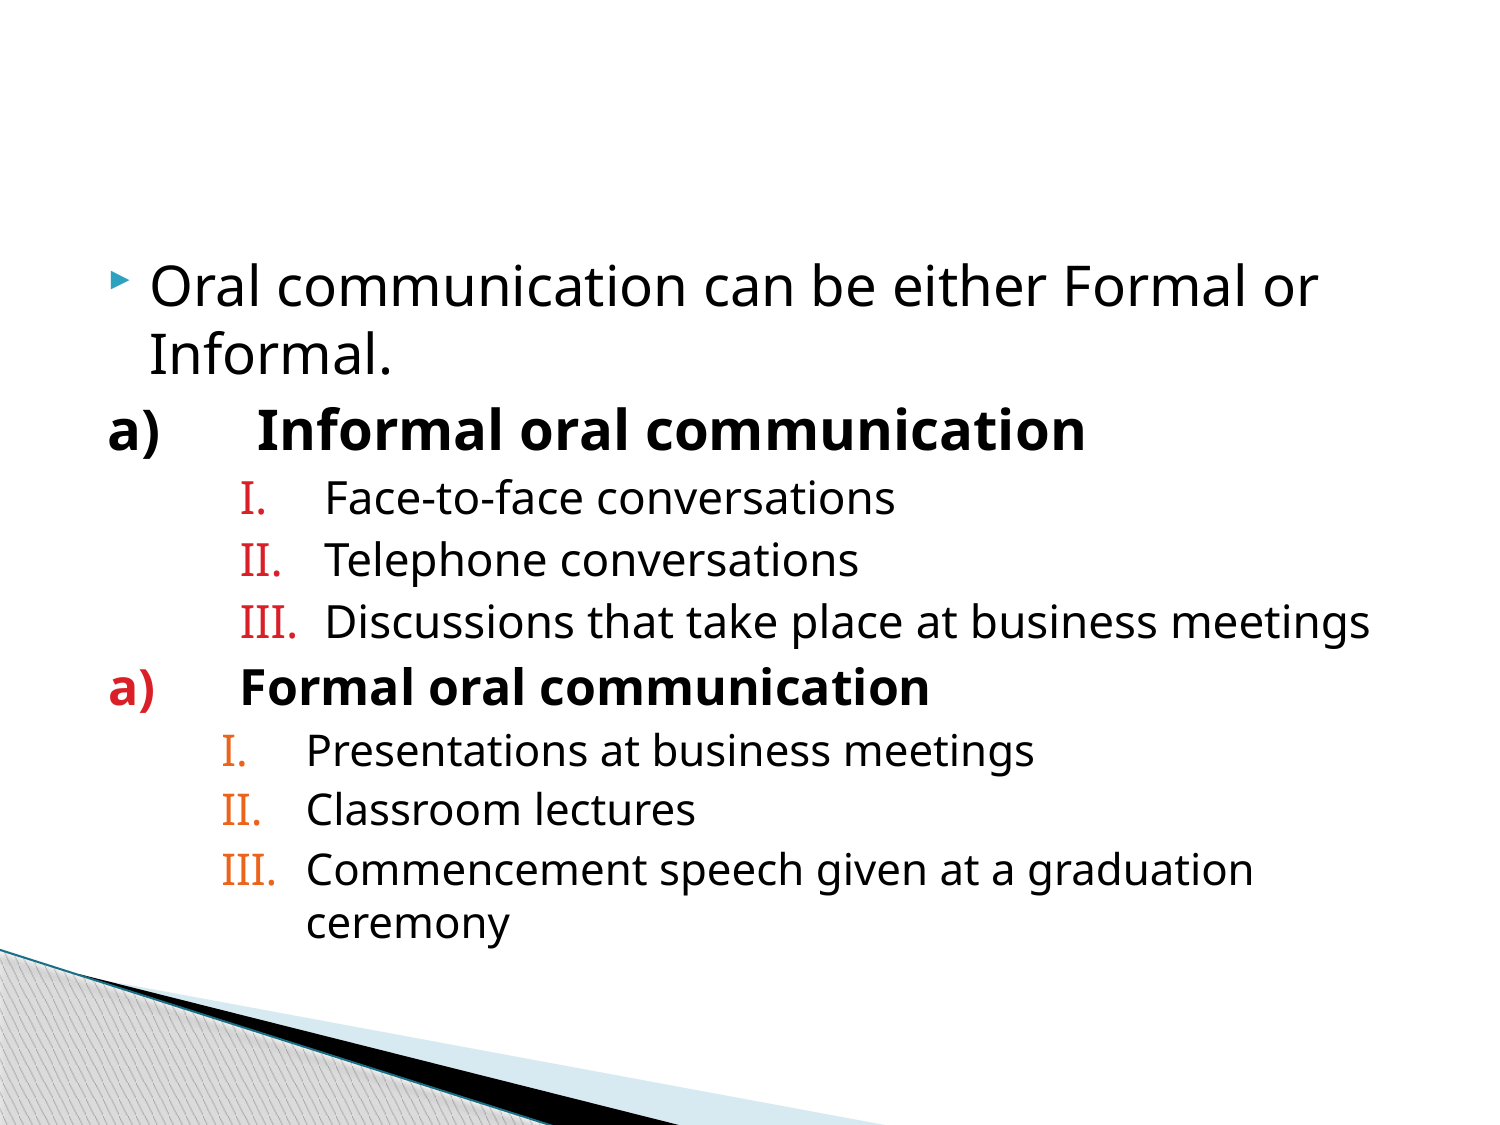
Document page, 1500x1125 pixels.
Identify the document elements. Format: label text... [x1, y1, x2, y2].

list Oral communication can be either Formal or Informal. a) Informal oral communication Face-to-face conversations Telephone conversations Discussions that take place at business meetings Formal oral communication Presentations at business meetings Classroom lectures Commencement speech given at a graduation ceremony [75, 243, 1425, 986]
